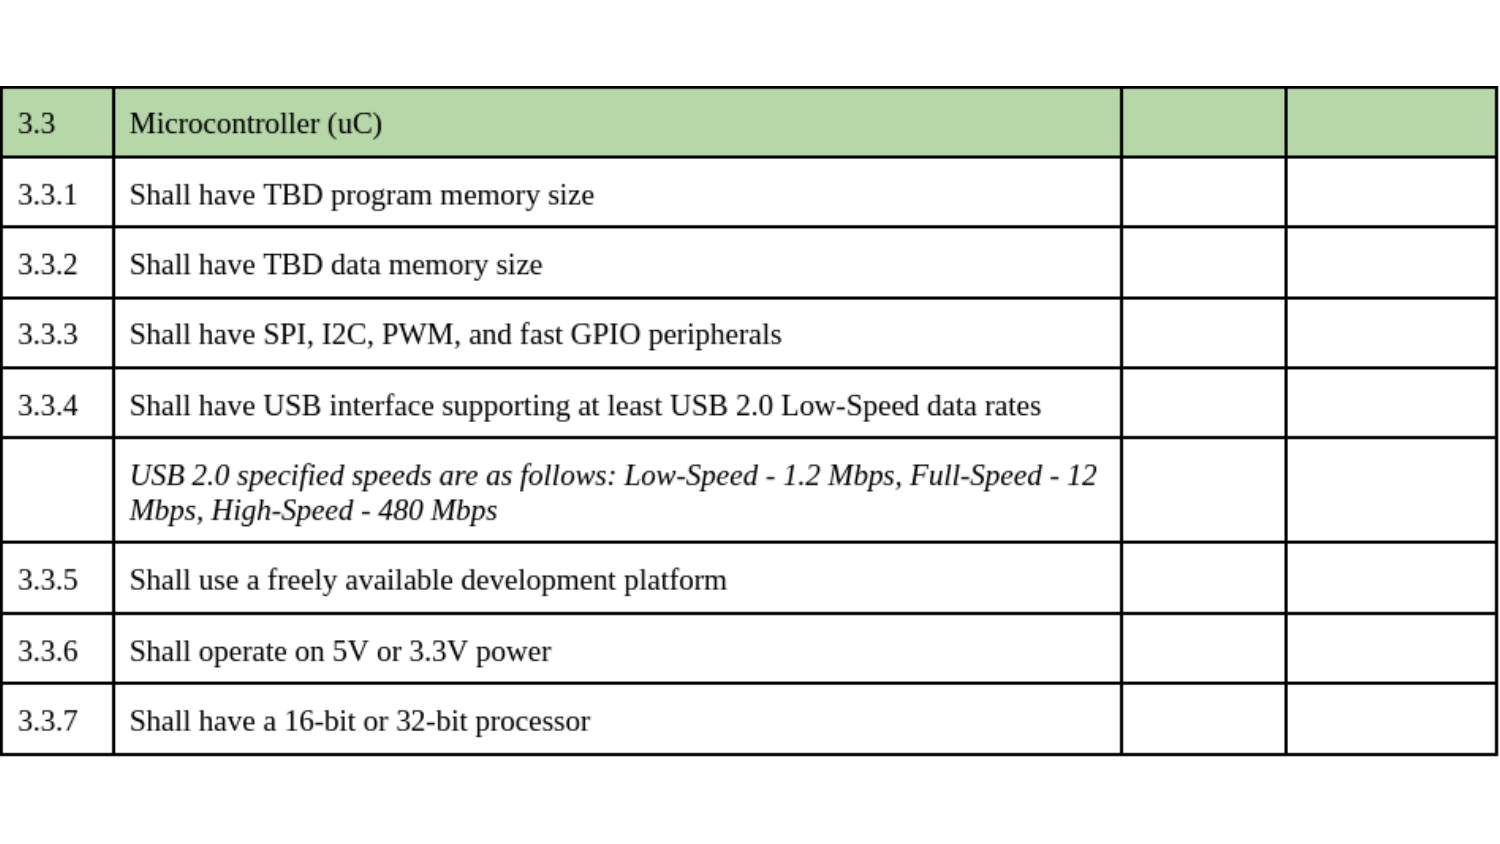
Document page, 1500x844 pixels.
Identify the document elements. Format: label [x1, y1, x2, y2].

picture [0, 86, 1500, 758]
